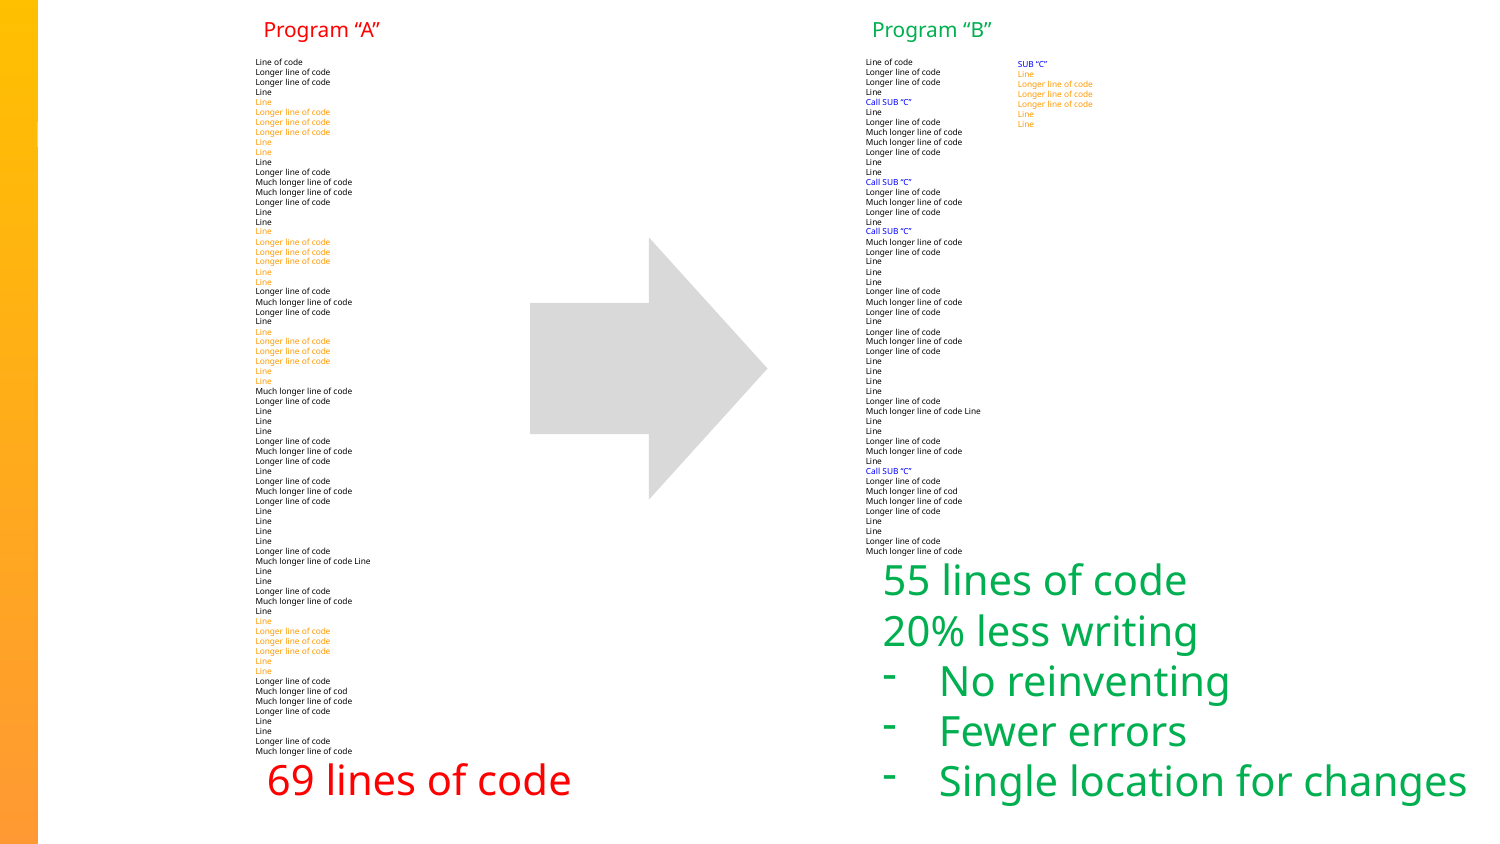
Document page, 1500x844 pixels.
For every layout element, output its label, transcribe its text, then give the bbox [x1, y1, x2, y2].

text_box 55 lines of code 20% less writing No reinventing Fewer errors Single location for changes [867, 546, 1483, 812]
text_box 69 lines of code [251, 746, 587, 812]
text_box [529, 9, 1169, 570]
text_box Program “A” [248, 9, 395, 50]
text_box Line of code Longer line of code Longer line of code Line Line Longer line of code Longer line of code Longer line of code Line Line Line Longer line of code Much longer line of code Much longer line of code Longer line of code Line Line Line Longer line of code Longer line of code Longer line of code Line Line Longer line of code Much longer line of code Longer line of code Line Line Longer line of code Longer line of code Longer line of code Line Line Much longer line of code Longer line of code Line Line Line Longer line of code Much longer line of code Longer line of code Line Longer line of code Much longer line of code Longer line of code Line Line Line Line Longer line of code Much longer line of code Line Line Line Longer line of code Much longer line of code Line Line Longer line of code Longer line of code Longer line of code Line Line Longer line of code Much longer line of cod Much longer line of code Longer line of code Line Line Longer line of code Much longer line of code [240, 49, 404, 764]
